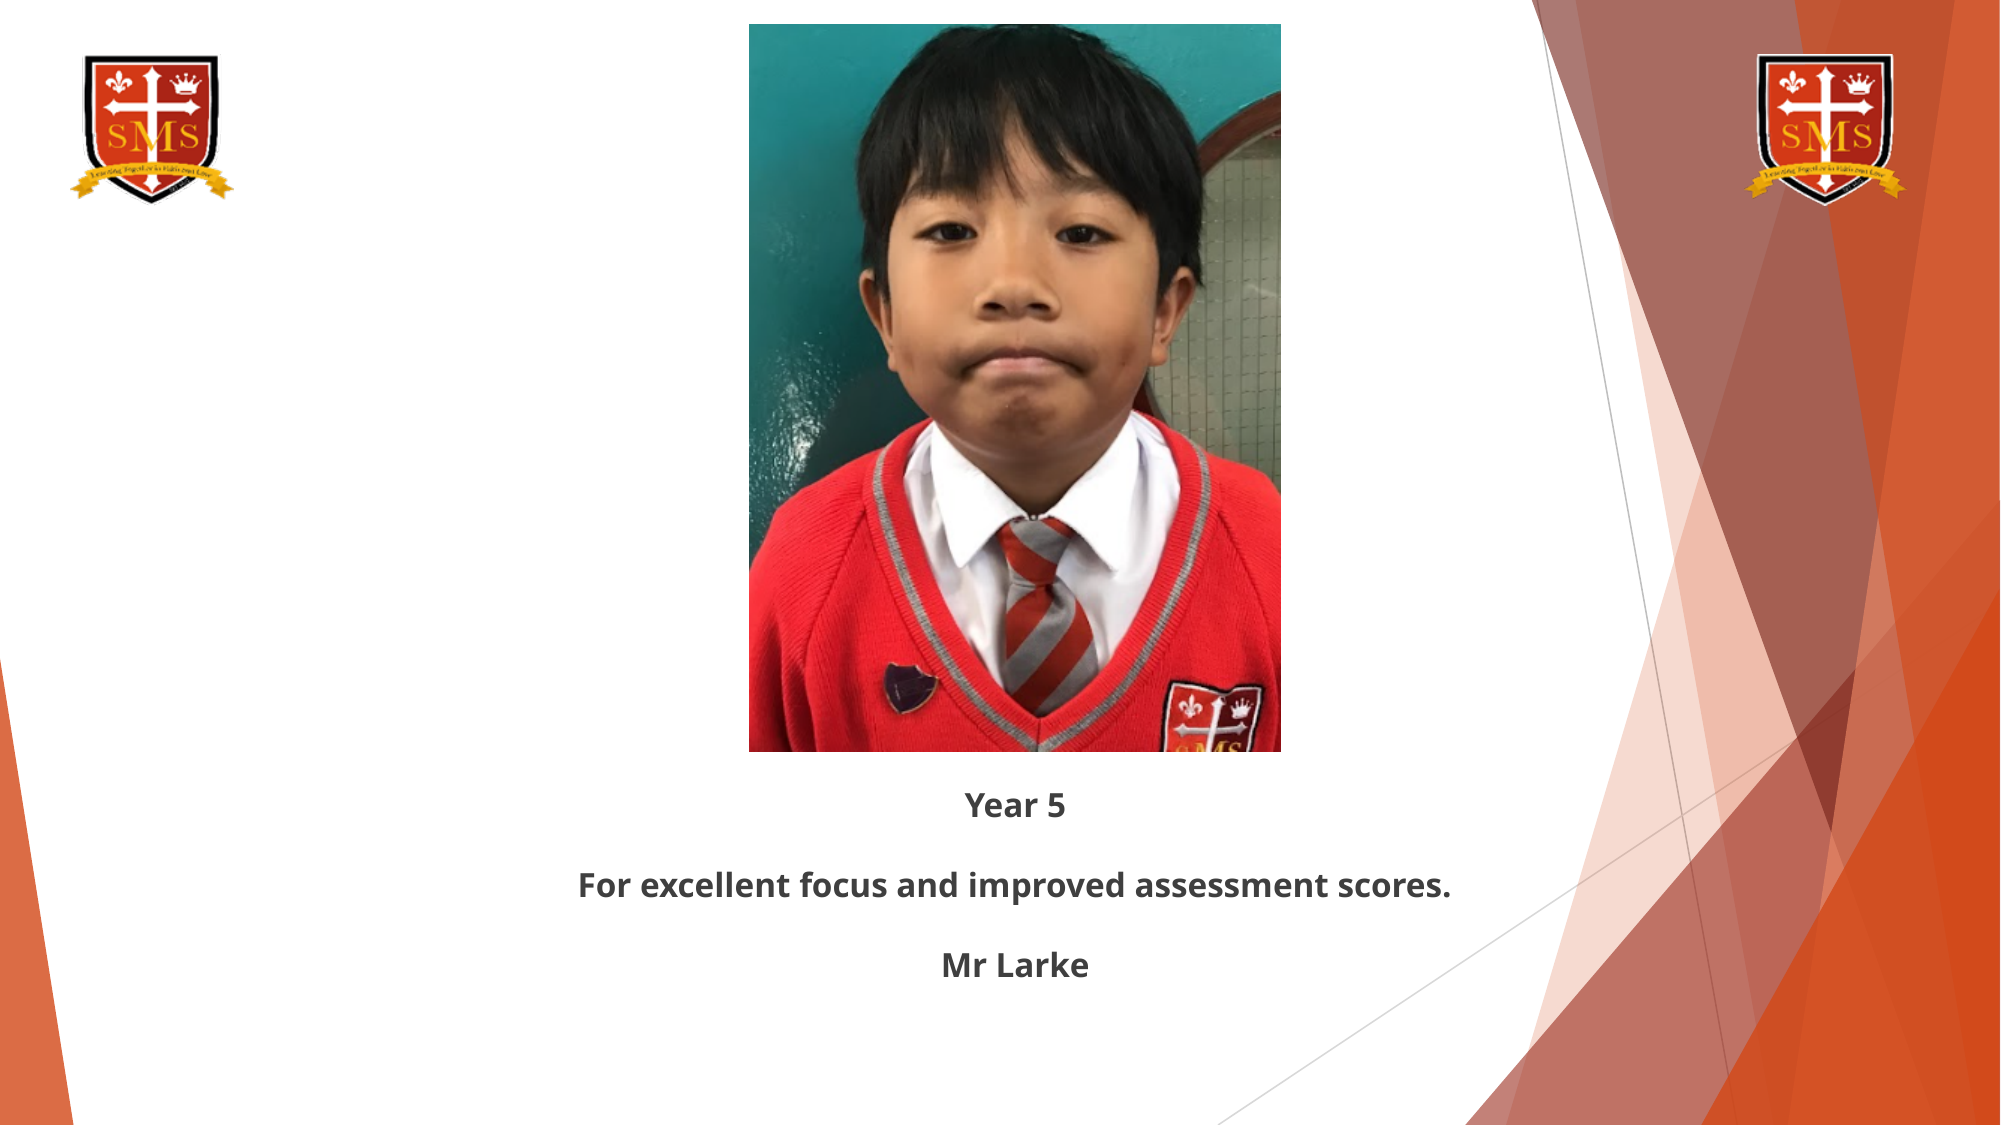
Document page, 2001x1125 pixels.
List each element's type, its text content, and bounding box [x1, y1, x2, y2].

picture [749, 24, 1282, 753]
picture [1743, 54, 1907, 206]
list Year 5 For excellent focus and improved assessment scores. Mr Larke [286, 777, 1745, 1013]
picture [70, 54, 234, 206]
